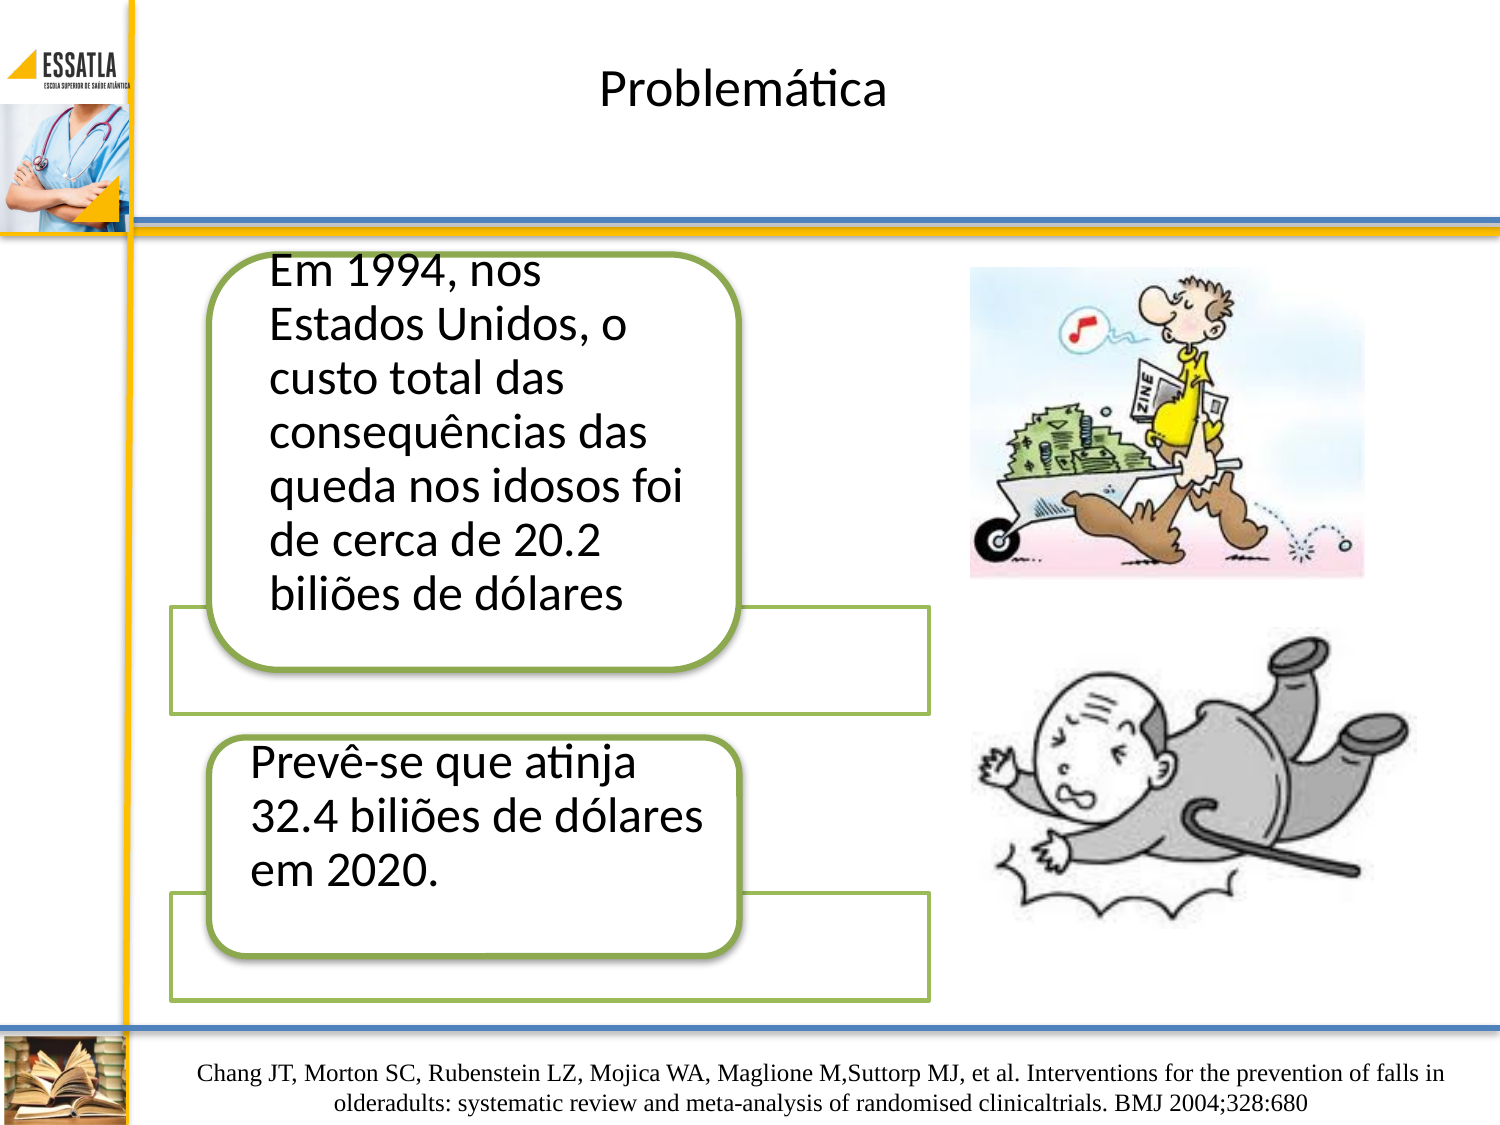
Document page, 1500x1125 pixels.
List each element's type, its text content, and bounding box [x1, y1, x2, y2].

title Problemática [75, 45, 1425, 126]
picture [4, 1036, 126, 1125]
picture [0, 42, 138, 100]
picture [0, 104, 129, 232]
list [170, 246, 930, 1009]
picture [971, 627, 1417, 930]
text_box Chang JT, Morton SC, Rubenstein LZ, Mojica WA, Maglione M,Suttorp MJ, et al. Interventions for the prevention of falls in olderadults: systematic review and meta-analysis of randomised clinicaltrials. BMJ 2004;328:680 [123, 1048, 1500, 1124]
picture [970, 266, 1365, 580]
